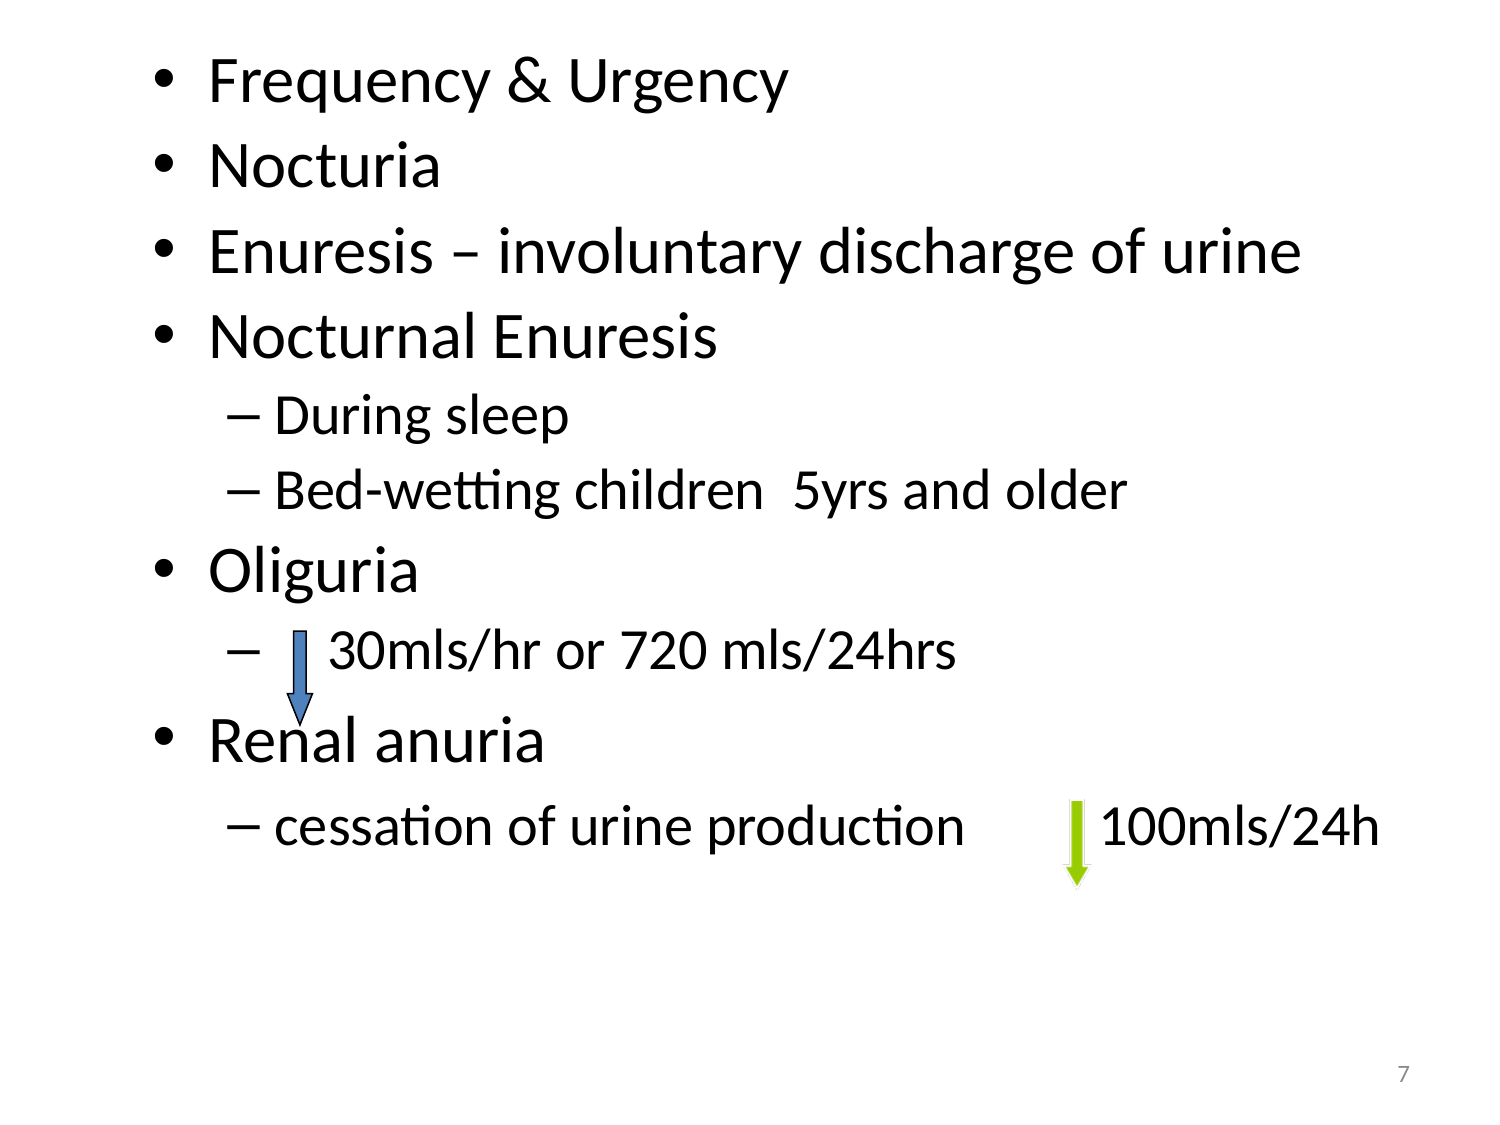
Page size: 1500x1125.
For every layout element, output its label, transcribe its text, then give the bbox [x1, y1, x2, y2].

picture [1062, 799, 1092, 892]
list Frequency & Urgency Nocturia Enuresis – involuntary discharge of urine Nocturnal Enuresis During sleep Bed-wetting children 5yrs and older Oliguria 30mls/hr or 720 mls/24hrs Renal anuria cessation of urine production 100mls/24h [137, 37, 1451, 988]
slide_number 7 [1074, 1042, 1425, 1103]
text_box [287, 631, 313, 725]
